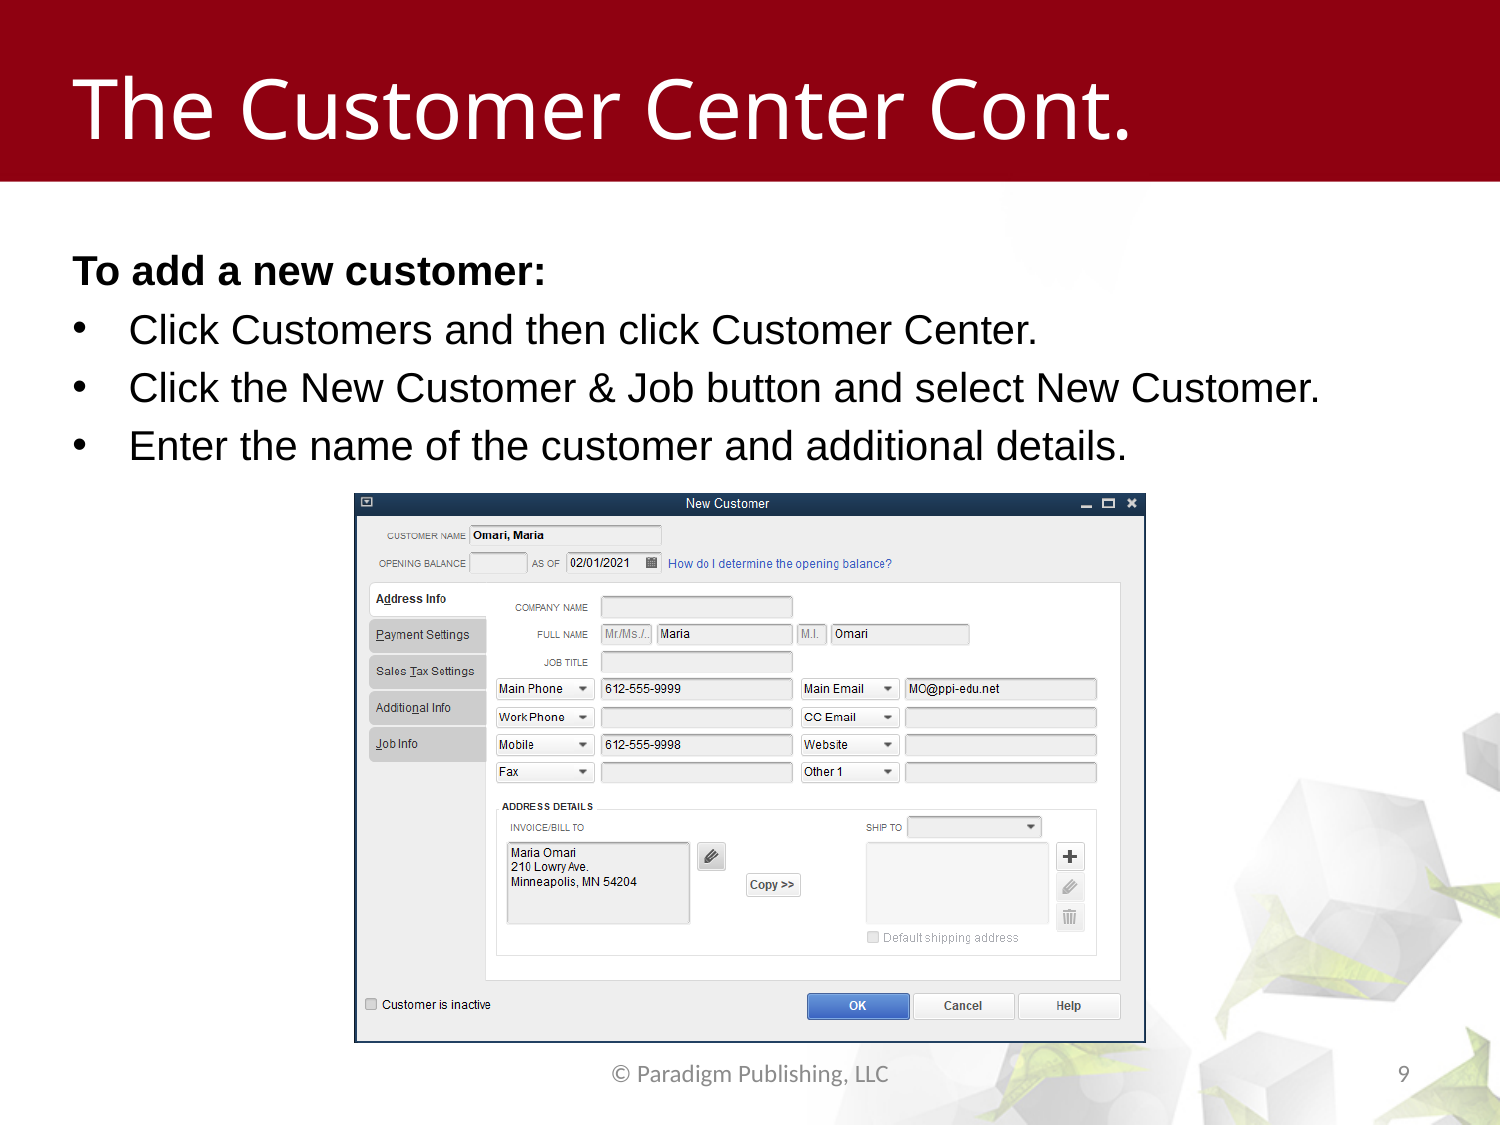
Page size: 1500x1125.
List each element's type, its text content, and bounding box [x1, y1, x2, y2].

picture [0, 0, 1500, 1125]
footer © Paradigm Publishing, LLC [512, 1051, 988, 1103]
title The Customer Center Cont. [57, 48, 1345, 207]
slide_number 9 [1074, 1042, 1425, 1103]
list To add a new customer: Click Customers and then click Customer Center. Click the New Customer & Job button and select New Customer. Enter the name of the customer and additional details. [57, 236, 1345, 1000]
